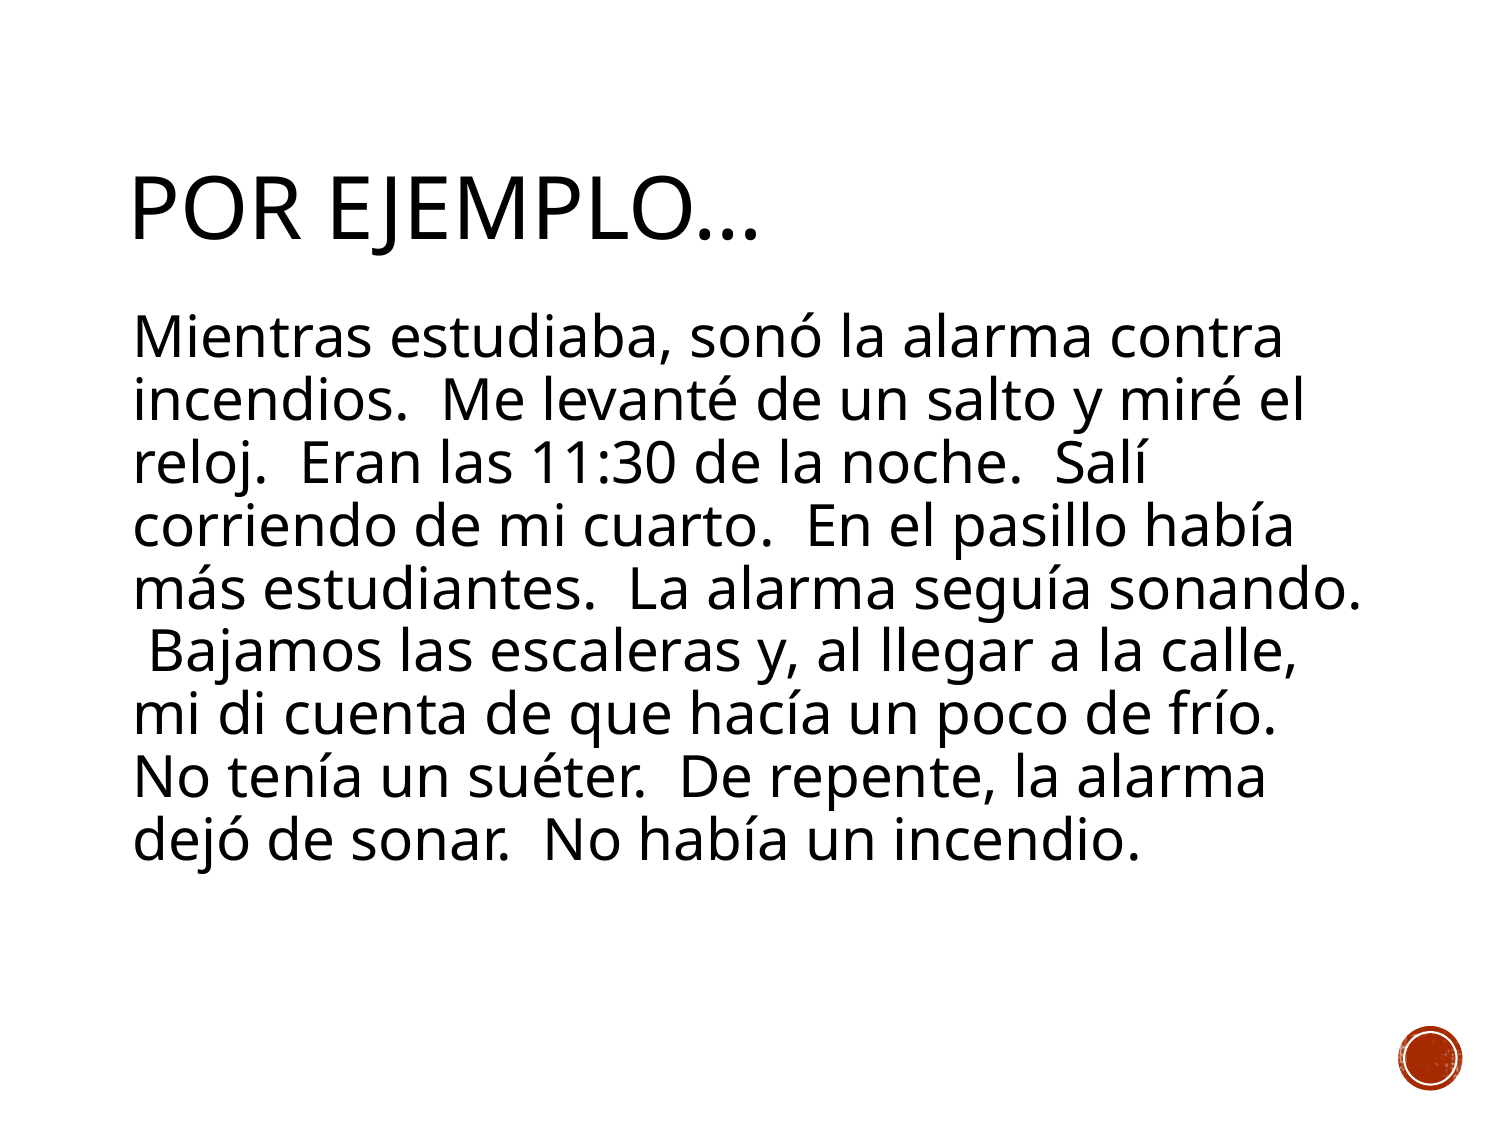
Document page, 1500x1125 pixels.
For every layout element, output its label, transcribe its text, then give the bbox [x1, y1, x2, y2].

list Mientras estudiaba, sonó la alarma contra incendios. Me levanté de un salto y miré el reloj. Eran las 11:30 de la noche. Salí corriendo de mi cuarto. En el pasillo había más estudiantes. La alarma seguía sonando. Bajamos las escaleras y, al llegar a la calle, mi di cuenta de que hacía un poco de frío. No tenía un suéter. De repente, la alarma dejó de sonar. No había un incendio. [87, 299, 1388, 1038]
title Por ejemplo… [112, 79, 1388, 299]
